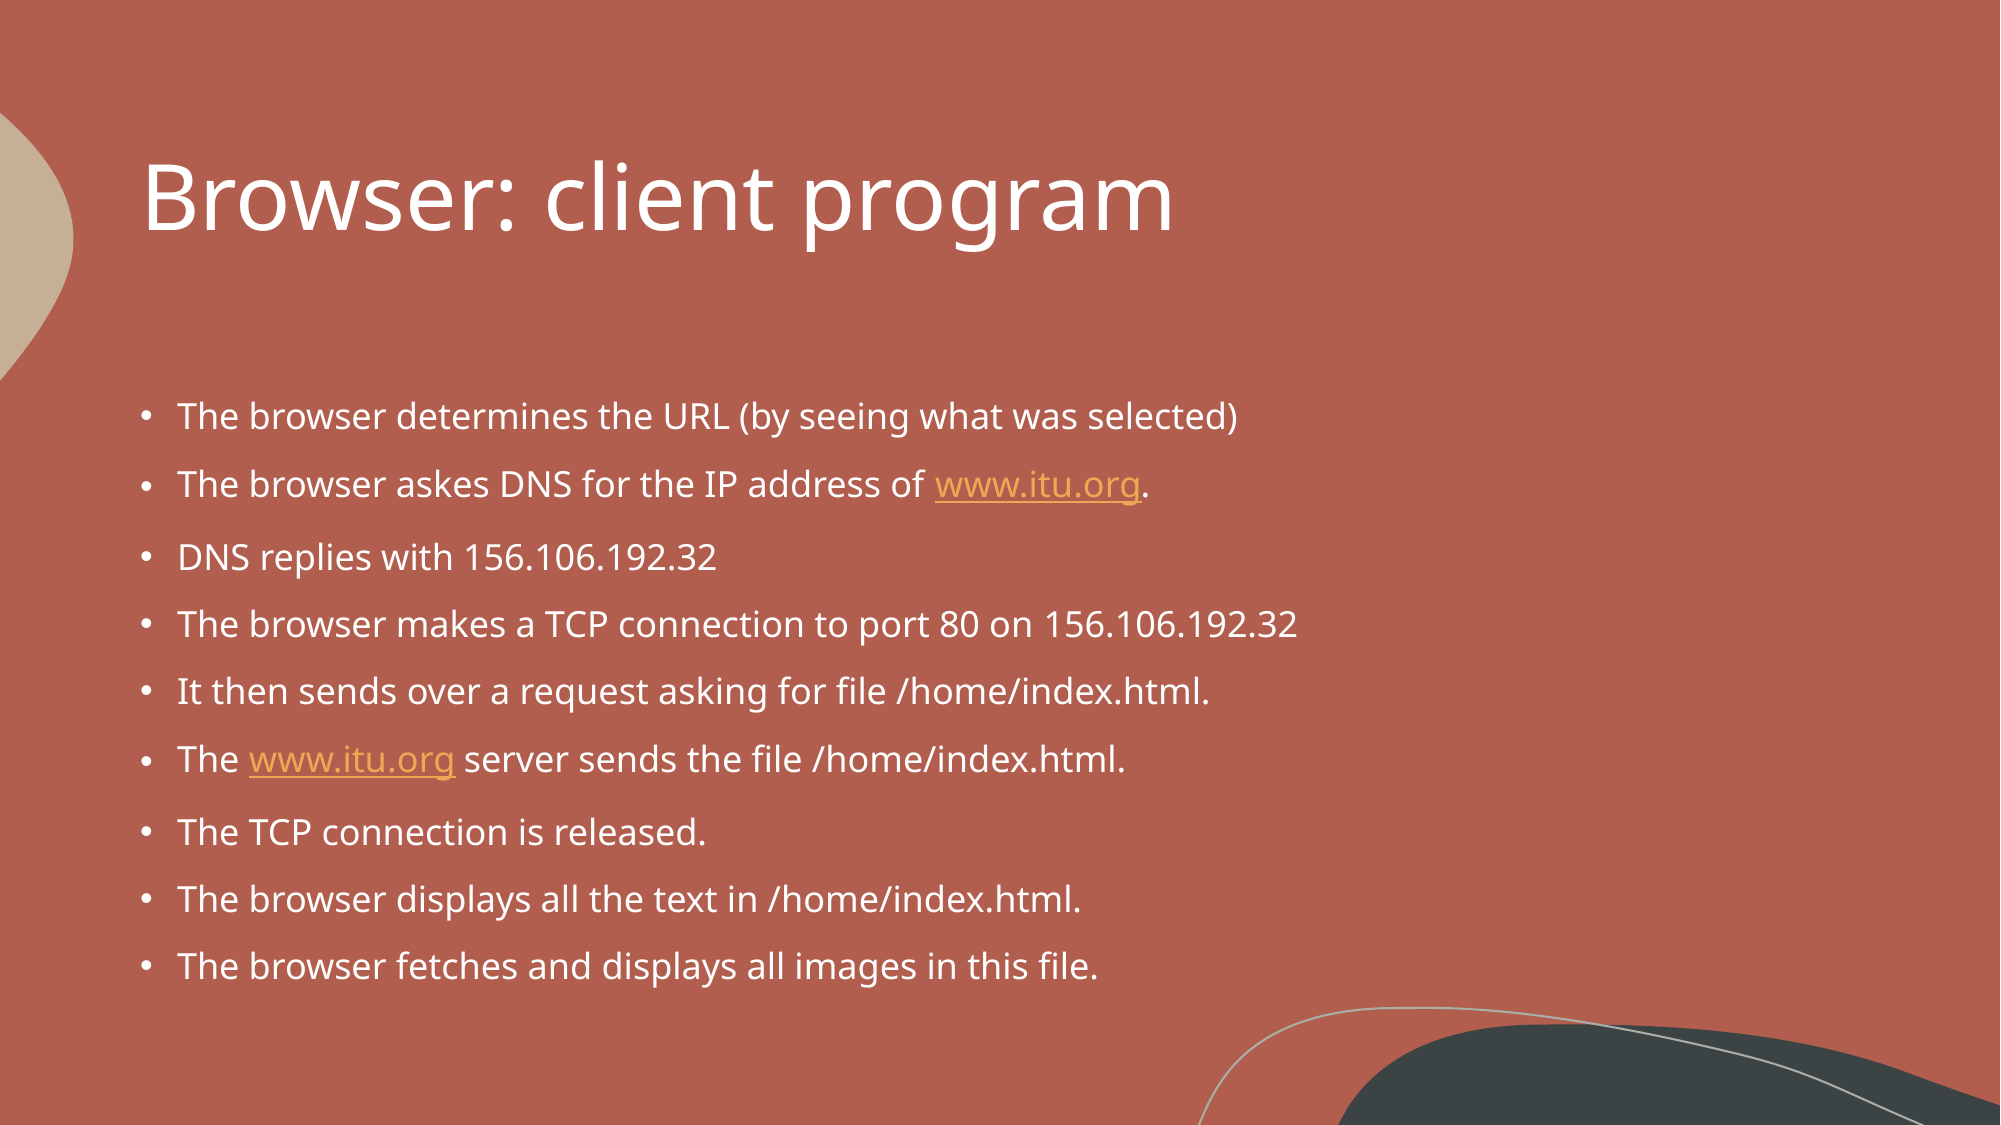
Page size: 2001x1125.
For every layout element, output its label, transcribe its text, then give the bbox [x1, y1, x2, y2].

list The browser determines the URL (by seeing what was selected) The browser askes DNS for the IP address of www.itu.org. DNS replies with 156.106.192.32 The browser makes a TCP connection to port 80 on 156.106.192.32 It then sends over a request asking for file /home/index.html. The www.itu.org server sends the file /home/index.html. The TCP connection is released. The browser displays all the text in /home/index.html. The browser fetches and displays all images in this file. [125, 375, 1875, 1002]
title Browser: client program [125, 125, 1875, 375]
